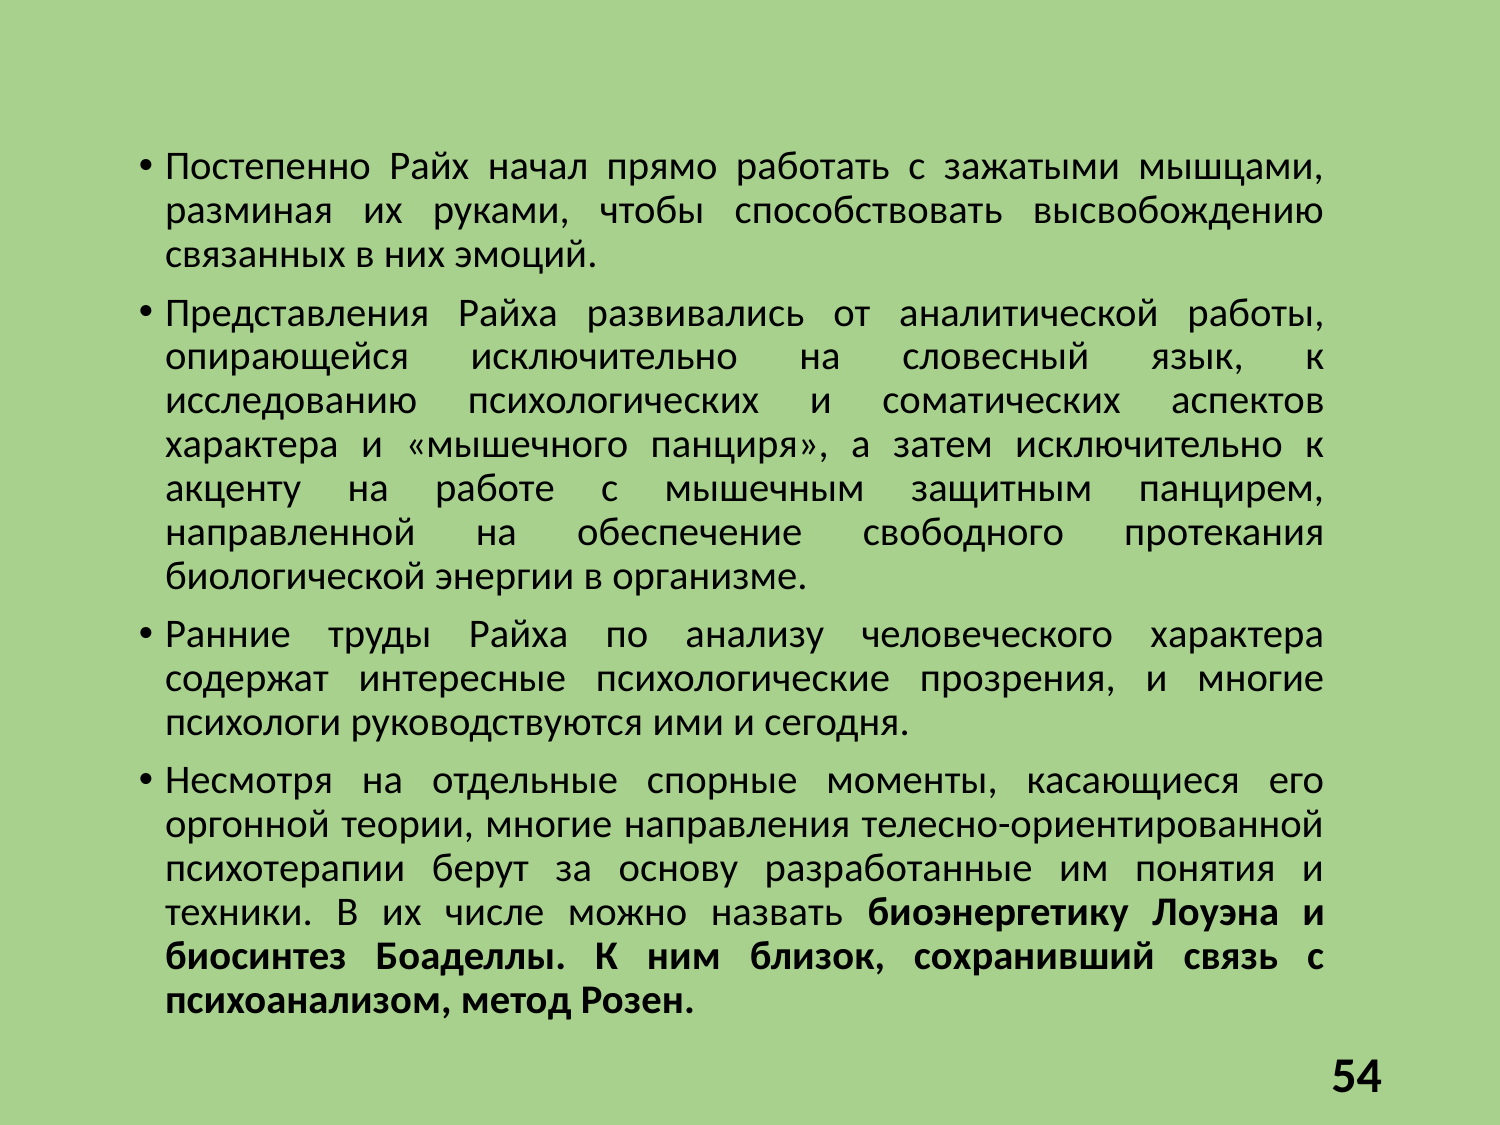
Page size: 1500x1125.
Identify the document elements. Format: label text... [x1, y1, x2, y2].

list Постепенно Райх начал прямо работать с зажатыми мышцами, разминая их руками, чтобы способствовать высвобождению связанных в них эмоций. Представления Райха развивались от аналитической работы, опирающейся исключительно на словесный язык, к исследованию психологических и соматических аспектов характера и «мышечного панциря», а затем исключительно к акценту на работе с мышечным защитным панцирем, направленной на обеспечение свободного протекания биологической энергии в организме. Ранние труды Райха по анализу человеческого характера содержат интересные психологические прозрения, и многие психологи руководствуются ими и сегодня. Несмотря на отдельные спорные моменты, касающиеся его оргонной теории, многие направления телесно-ориентированной психотерапии берут за основу разработанные им понятия и техники. В их числе можно назвать биоэнергетику Лоуэна и биосинтез Боаделлы. К ним близок, сохранивший связь с психоанализом, метод Розен. [123, 137, 1341, 1038]
slide_number 54 [1059, 1042, 1397, 1103]
